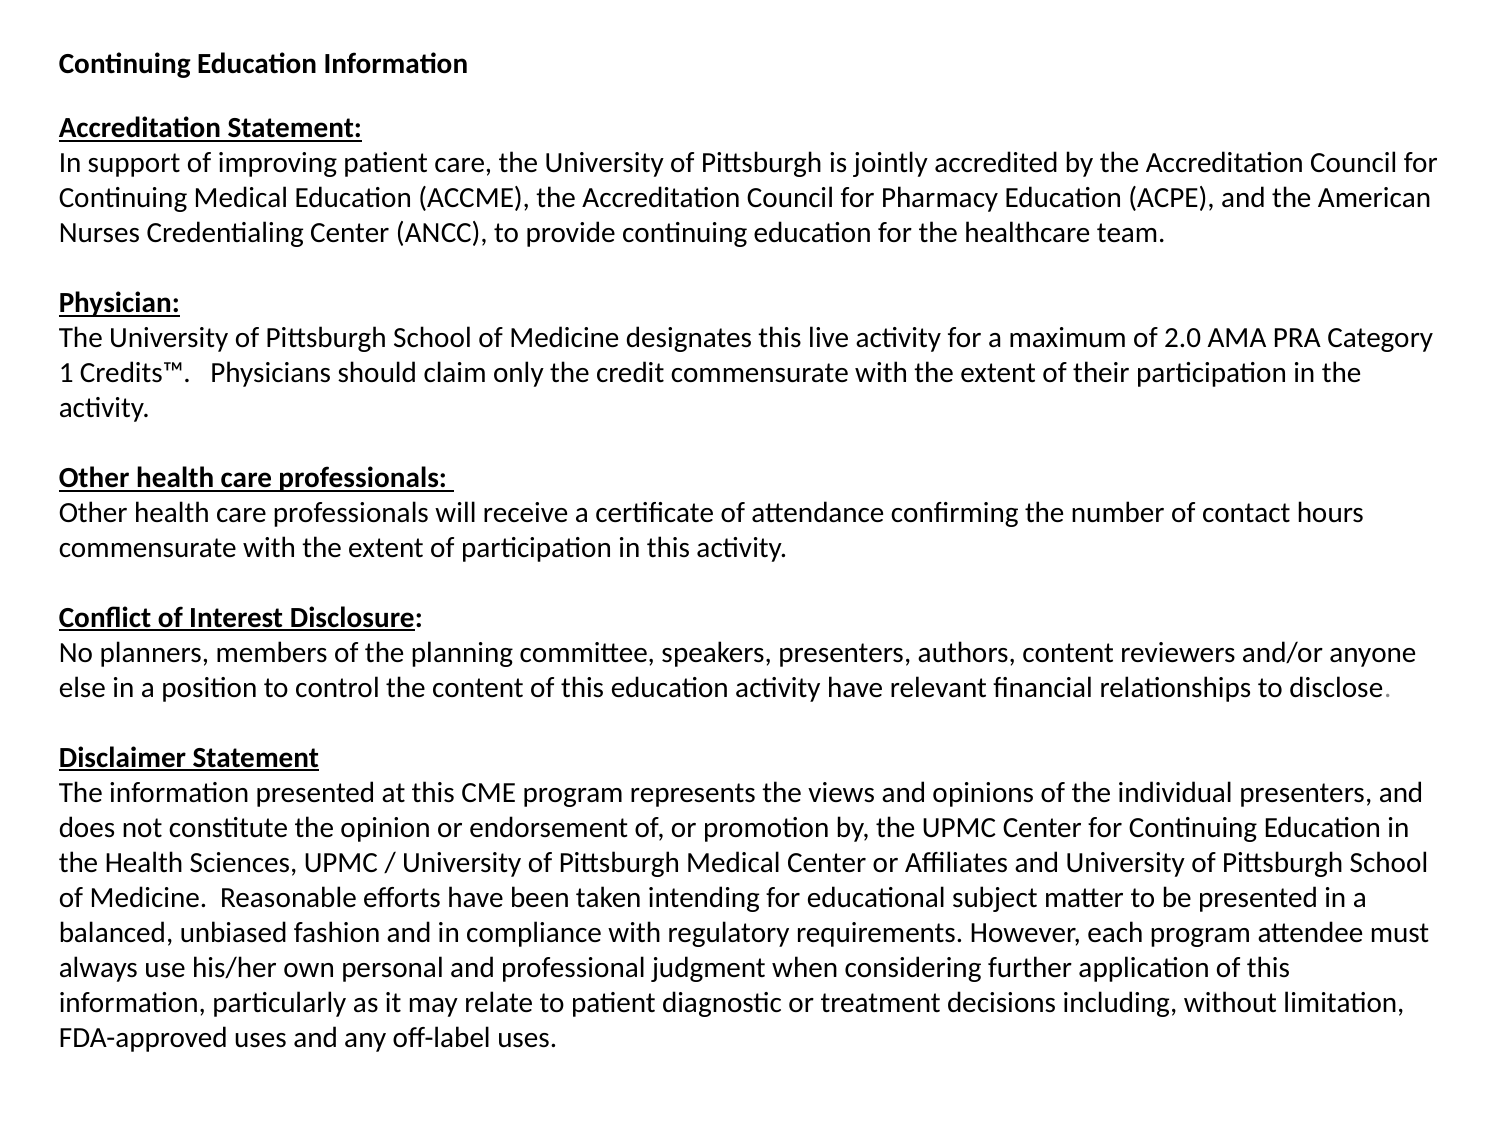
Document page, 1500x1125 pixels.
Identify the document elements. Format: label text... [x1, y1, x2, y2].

subtitle Continuing Education Information Accreditation Statement: In support of improving patient care, the University of Pittsburgh is jointly accredited by the Accreditation Council for Continuing Medical Education (ACCME), the Accreditation Council for Pharmacy Education (ACPE), and the American Nurses Credentialing Center (ANCC), to provide continuing education for the healthcare team. Physician: The University of Pittsburgh School of Medicine designates this live activity for a maximum of 2.0 AMA PRA Category 1 Credits™. Physicians should claim only the credit commensurate with the extent of their participation in the activity. Other health care professionals: Other health care professionals will receive a certificate of attendance confirming the number of contact hours commensurate with the extent of participation in this activity. Conflict of Interest Disclosure: No planners, members of the planning committee, speakers, presenters, authors, content reviewers and/or anyone else in a position to control the content of this education activity have relevant financial relationships to disclose. Disclaimer Statement The information presented at this CME program represents the views and opinions of the individual presenters, and does not constitute the opinion or endorsement of, or promotion by, the UPMC Center for Continuing Education in the Health Sciences, UPMC / University of Pittsburgh Medical Center or Affiliates and University of Pittsburgh School of Medicine. Reasonable efforts have been taken intending for educational subject matter to be presented in a balanced, unbiased fashion and in compliance with regulatory requirements. However, each program attendee must always use his/her own personal and professional judgment when considering further application of this information, particularly as it may relate to patient diagnostic or treatment decisions including, without limitation, FDA-approved uses and any off-label uses. [43, 36, 1457, 1089]
